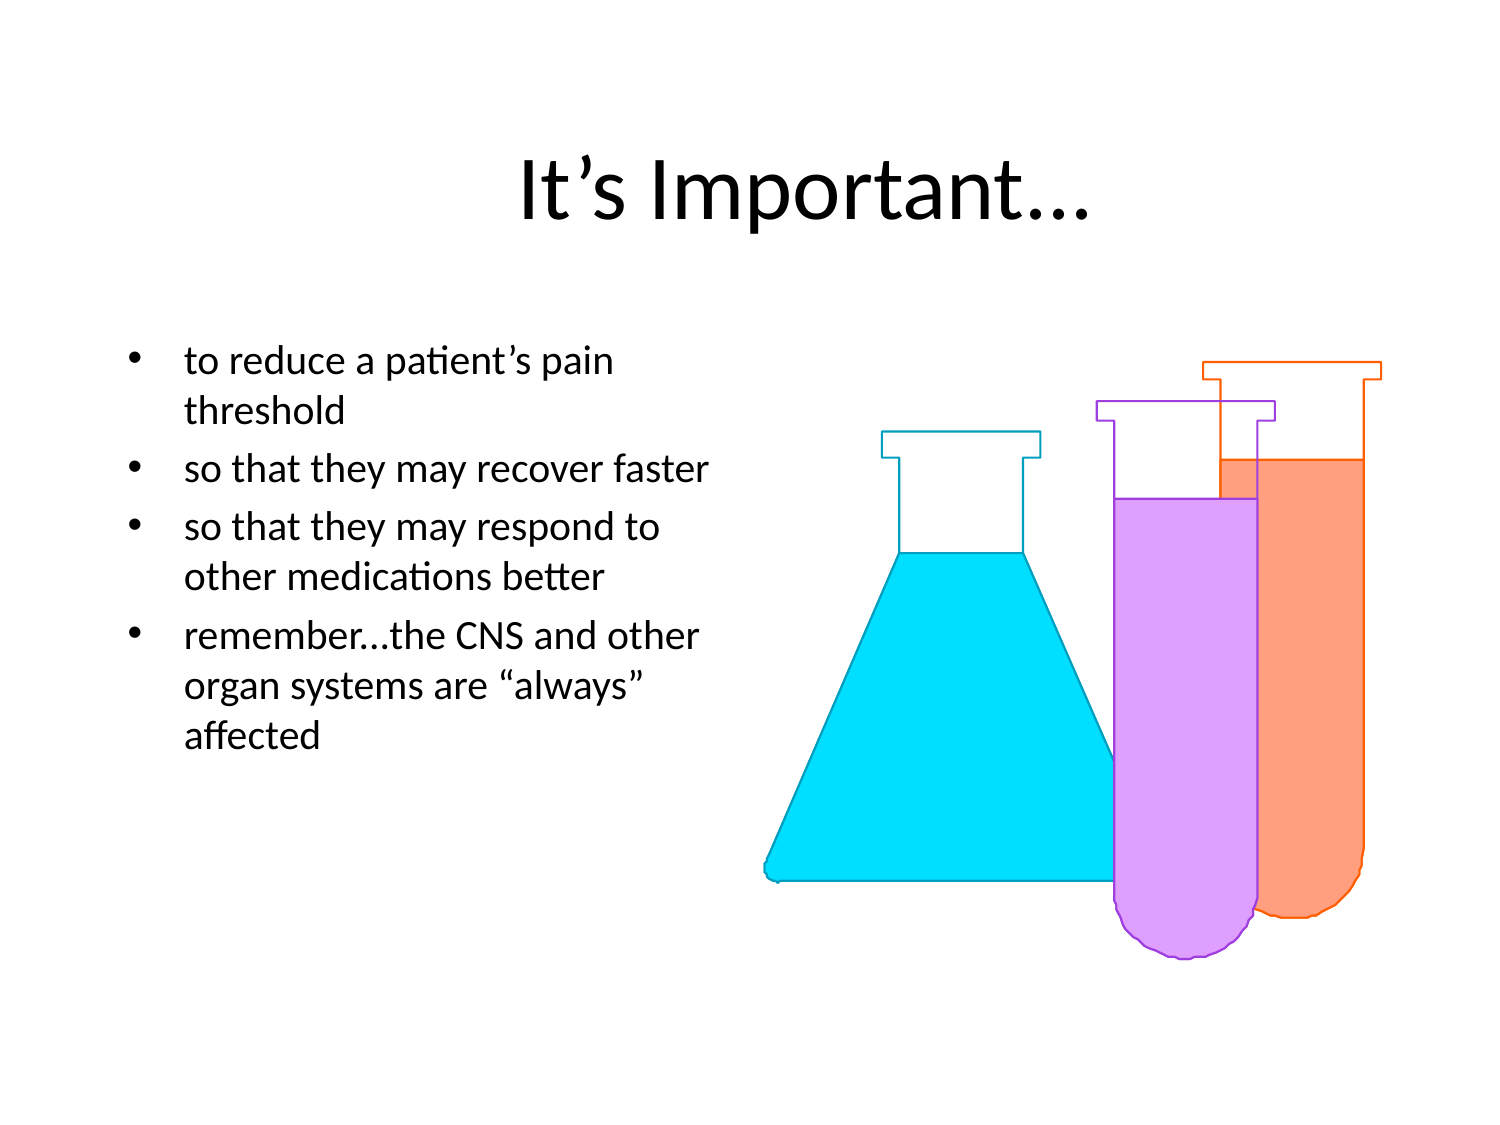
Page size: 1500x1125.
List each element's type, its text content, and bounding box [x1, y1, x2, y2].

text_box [762, 359, 1386, 964]
title It’s Important... [225, 78, 1388, 288]
list to reduce a patient’s pain threshold so that they may recover faster so that they may respond to other medications better remember...the CNS and other organ systems are “always” affected [112, 324, 738, 1000]
